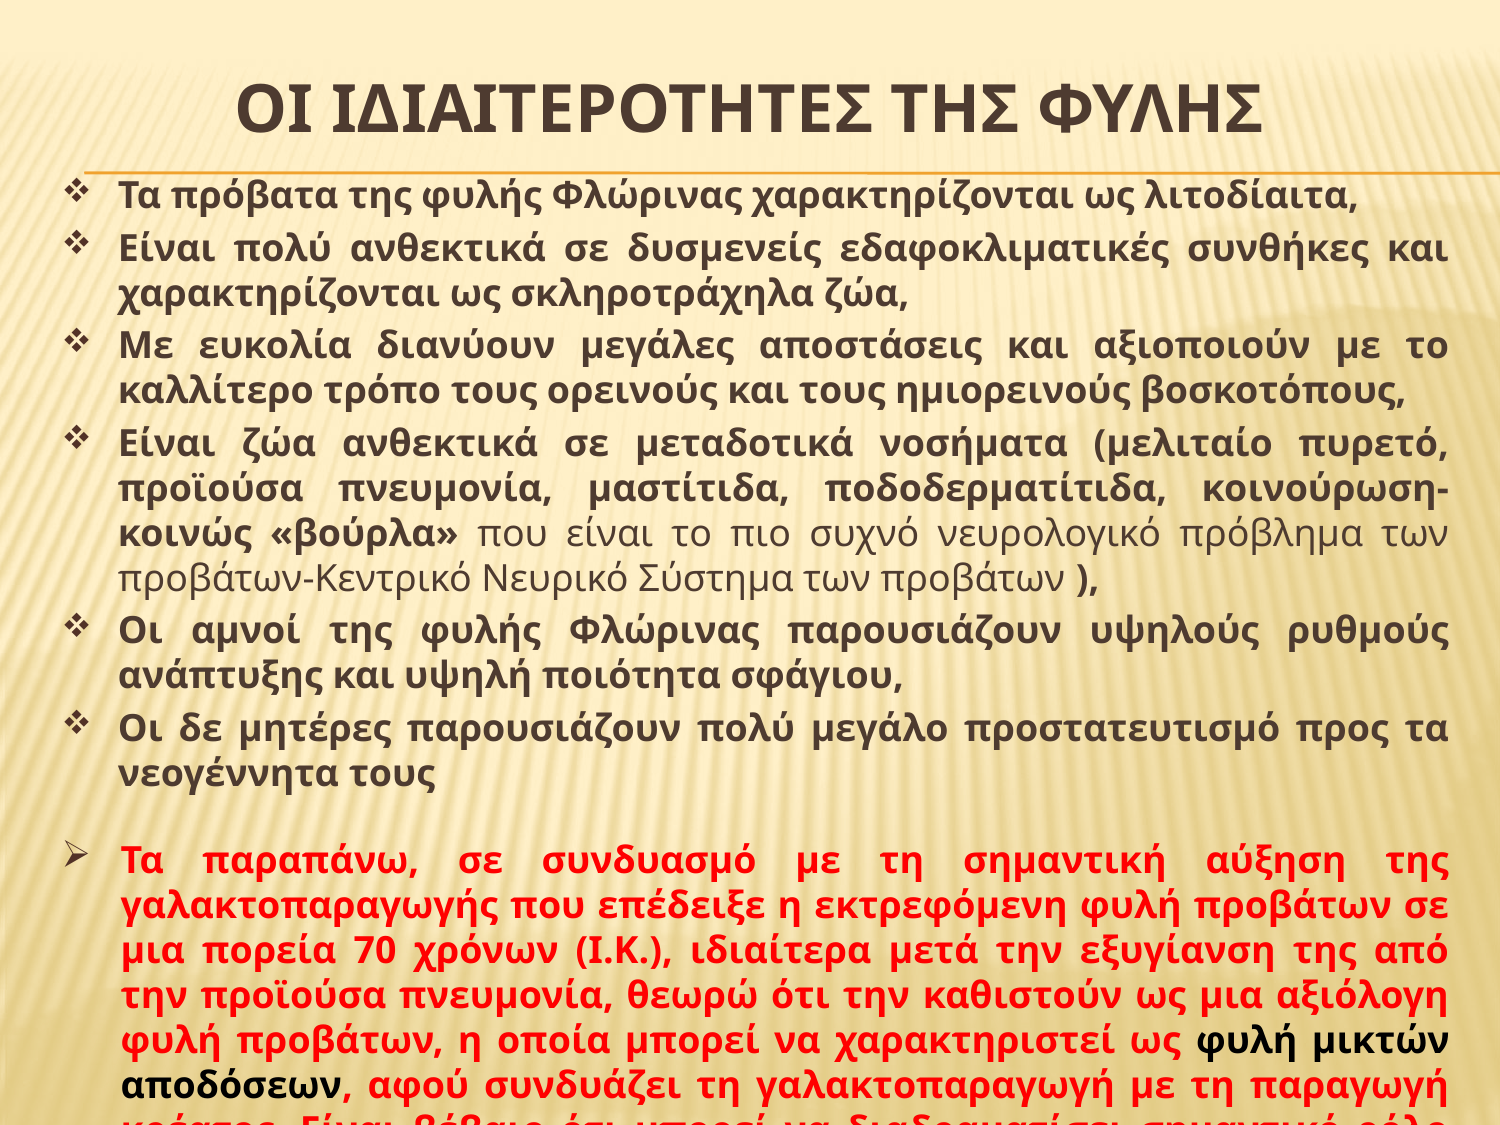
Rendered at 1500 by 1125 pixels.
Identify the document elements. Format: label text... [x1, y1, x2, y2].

title ΟΙ ΙδιαιτερΟτητΕΣ τηΣ φυλΗΣ [75, 46, 1425, 164]
list Τα πρόβατα της φυλής Φλώρινας χαρακτηρίζονται ως λιτοδίαιτα, Είναι πολύ ανθεκτικά σε δυσμενείς εδαφοκλιματικές συνθήκες και χαρακτηρίζονται ως σκληροτράχηλα ζώα, Με ευκολία διανύουν μεγάλες αποστάσεις και αξιοποιούν με το καλλίτερο τρόπο τους ορεινούς και τους ημιορεινούς βοσκοτόπους, Είναι ζώα ανθεκτικά σε μεταδοτικά νοσήματα (μελιταίο πυρετό, προϊούσα πνευμονία, μαστίτιδα, ποδοδερματίτιδα, κοινούρωση- κοινώς «βούρλα» που είναι το πιο συχνό νευρολογικό πρόβλημα των προβάτων-Κεντρικό Νευρικό Σύστημα των προβάτων ), Οι αμνοί της φυλής Φλώρινας παρουσιάζουν υψηλούς ρυθμούς ανάπτυξης και υψηλή ποιότητα σφάγιου, Οι δε μητέρες παρουσιάζουν πολύ μεγάλο προστατευτισμό προς τα νεογέννητα τους Τα παραπάνω, σε συνδυασμό με τη σημαντική αύξηση της γαλακτοπαραγωγής που επέδειξε η εκτρεφόμενη φυλή προβάτων σε μια πορεία 70 χρόνων (Ι.Κ.), ιδιαίτερα μετά την εξυγίανση της από την προϊούσα πνευμονία, θεωρώ ότι την καθιστούν ως μια αξιόλογη φυλή προβάτων, η οποία μπορεί να χαρακτηριστεί ως φυλή μικτών αποδόσεων, αφού συνδυάζει τη γαλακτοπαραγωγή με τη παραγωγή κρέατος. Είναι βέβαιο ότι μπορεί να διαδραματίσει σημαντικό ρόλο στην οικονομική ανάπτυξη των περιοχών καταγωγής της. [46, 164, 1465, 1079]
